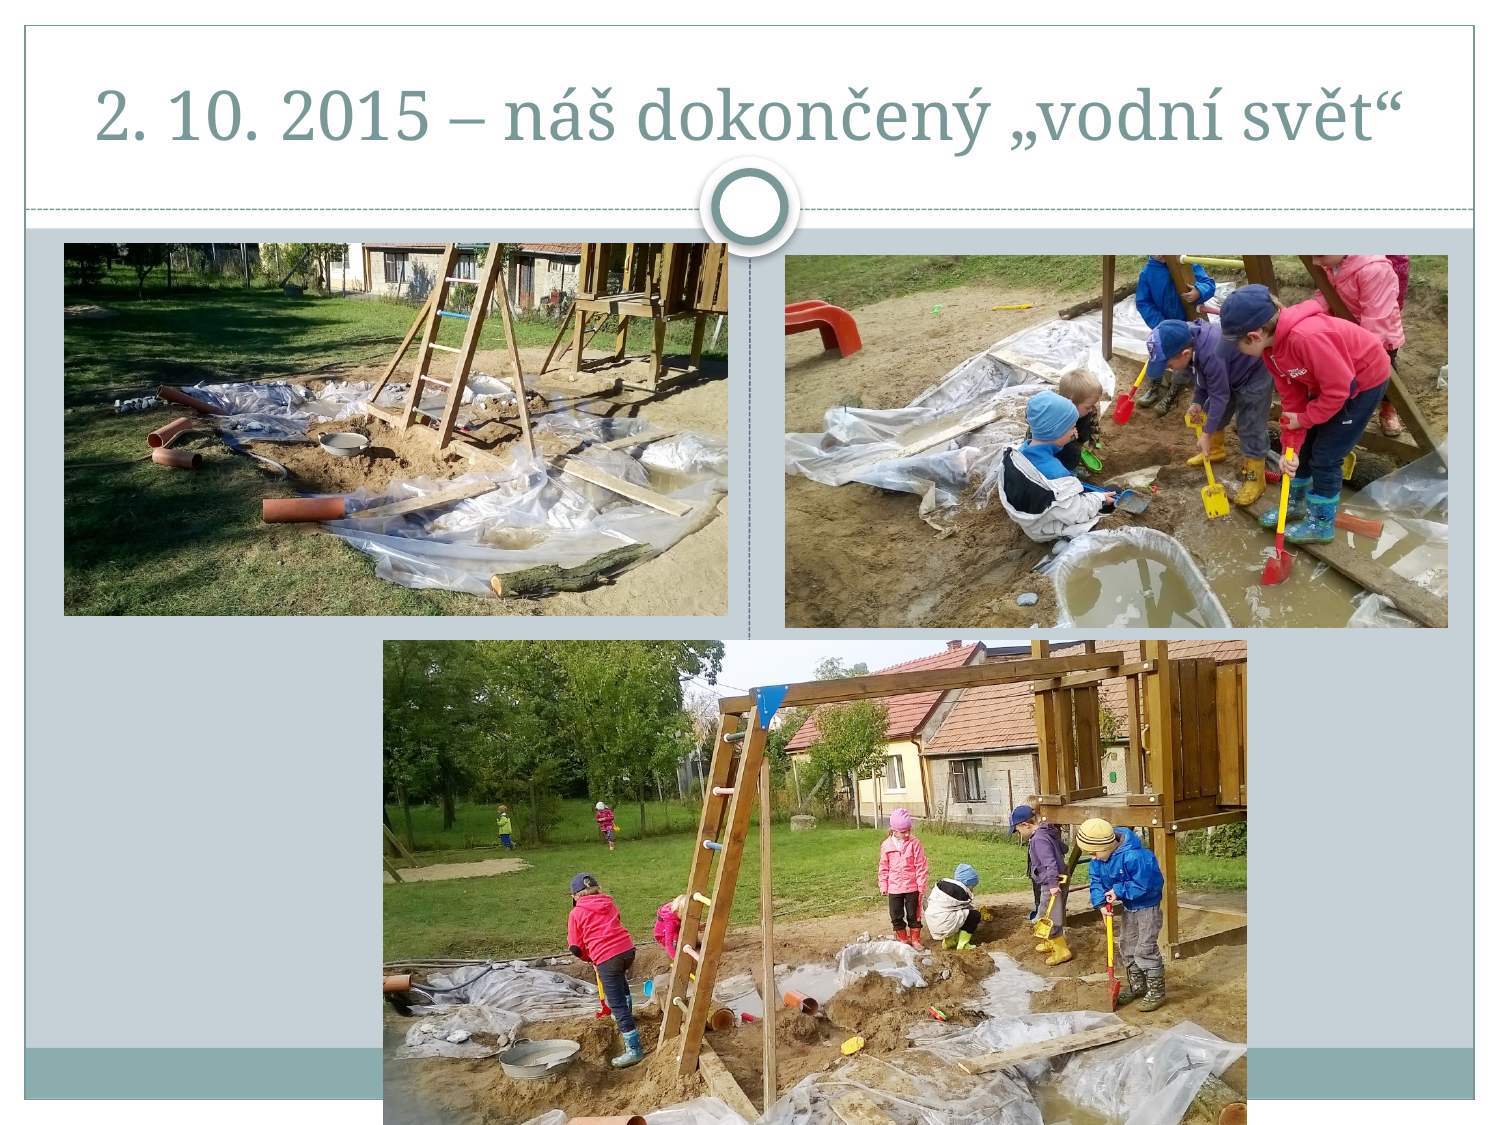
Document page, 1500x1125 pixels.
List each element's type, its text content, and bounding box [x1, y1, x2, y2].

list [785, 255, 1449, 628]
title 2. 10. 2015 – náš dokončený „vodní svět“ [49, 37, 1450, 162]
picture [383, 640, 1247, 1125]
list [64, 243, 728, 617]
